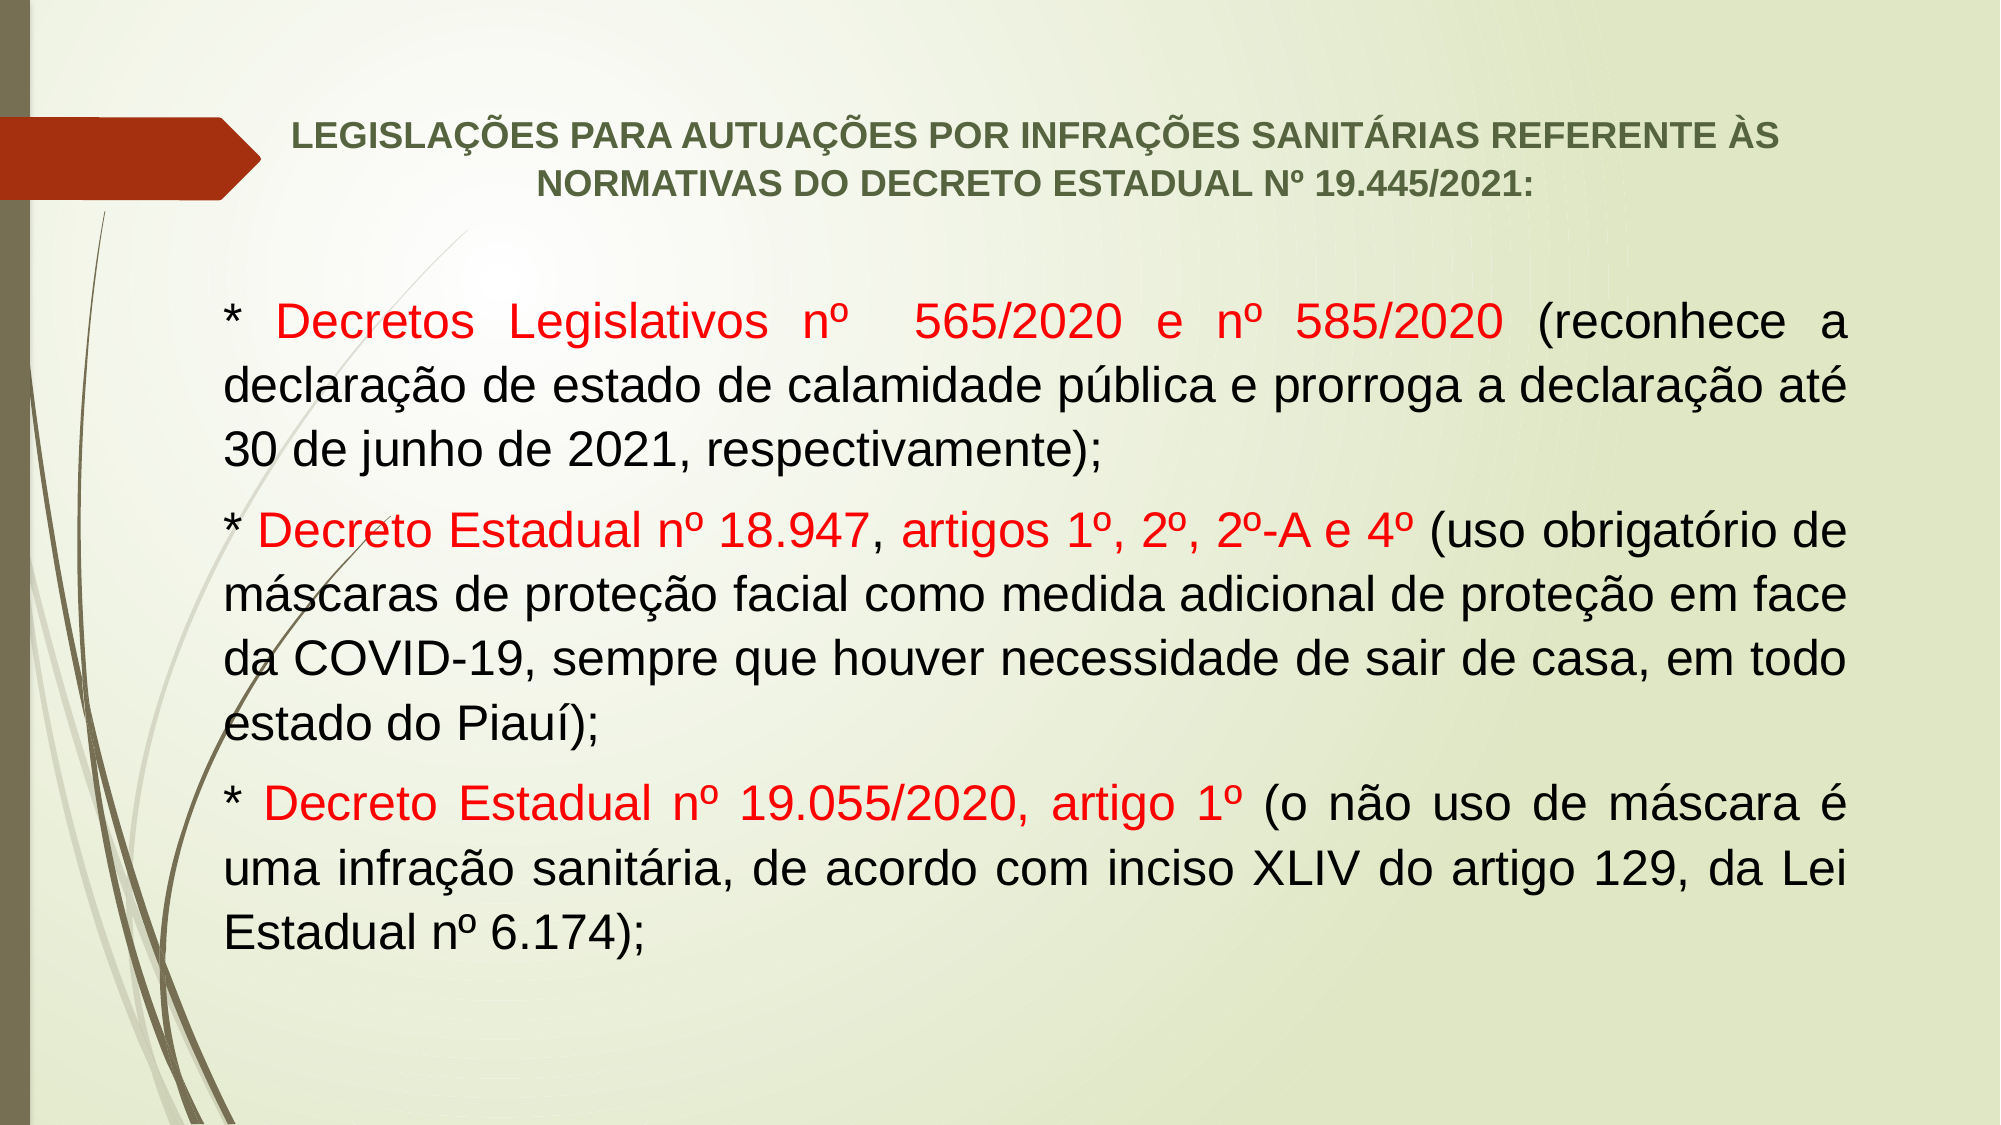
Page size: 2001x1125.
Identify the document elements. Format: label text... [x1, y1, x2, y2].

text_box LEGISLAÇÕES PARA AUTUAÇÕES POR INFRAÇÕES SANITÁRIAS REFERENTE ÀS NORMATIVAS DO DECRETO ESTADUAL Nº 19.445/2021: [262, 100, 1810, 212]
text_box * Decretos Legislativos nº 565/2020 e nº 585/2020 (reconhece a declaração de estado de calamidade pública e prorroga a declaração até 30 de junho de 2021, respectivamente); * Decreto Estadual nº 18.947, artigos 1º, 2º, 2º-A e 4º (uso obrigatório de máscaras de proteção facial como medida adicional de proteção em face da COVID-19, sempre que houver necessidade de sair de casa, em todo estado do Piauí); * Decreto Estadual nº 19.055/2020, artigo 1º (o não uso de máscara é uma infração sanitária, de acordo com inciso XLIV do artigo 129, da Lei Estadual nº 6.174); [208, 276, 1864, 967]
